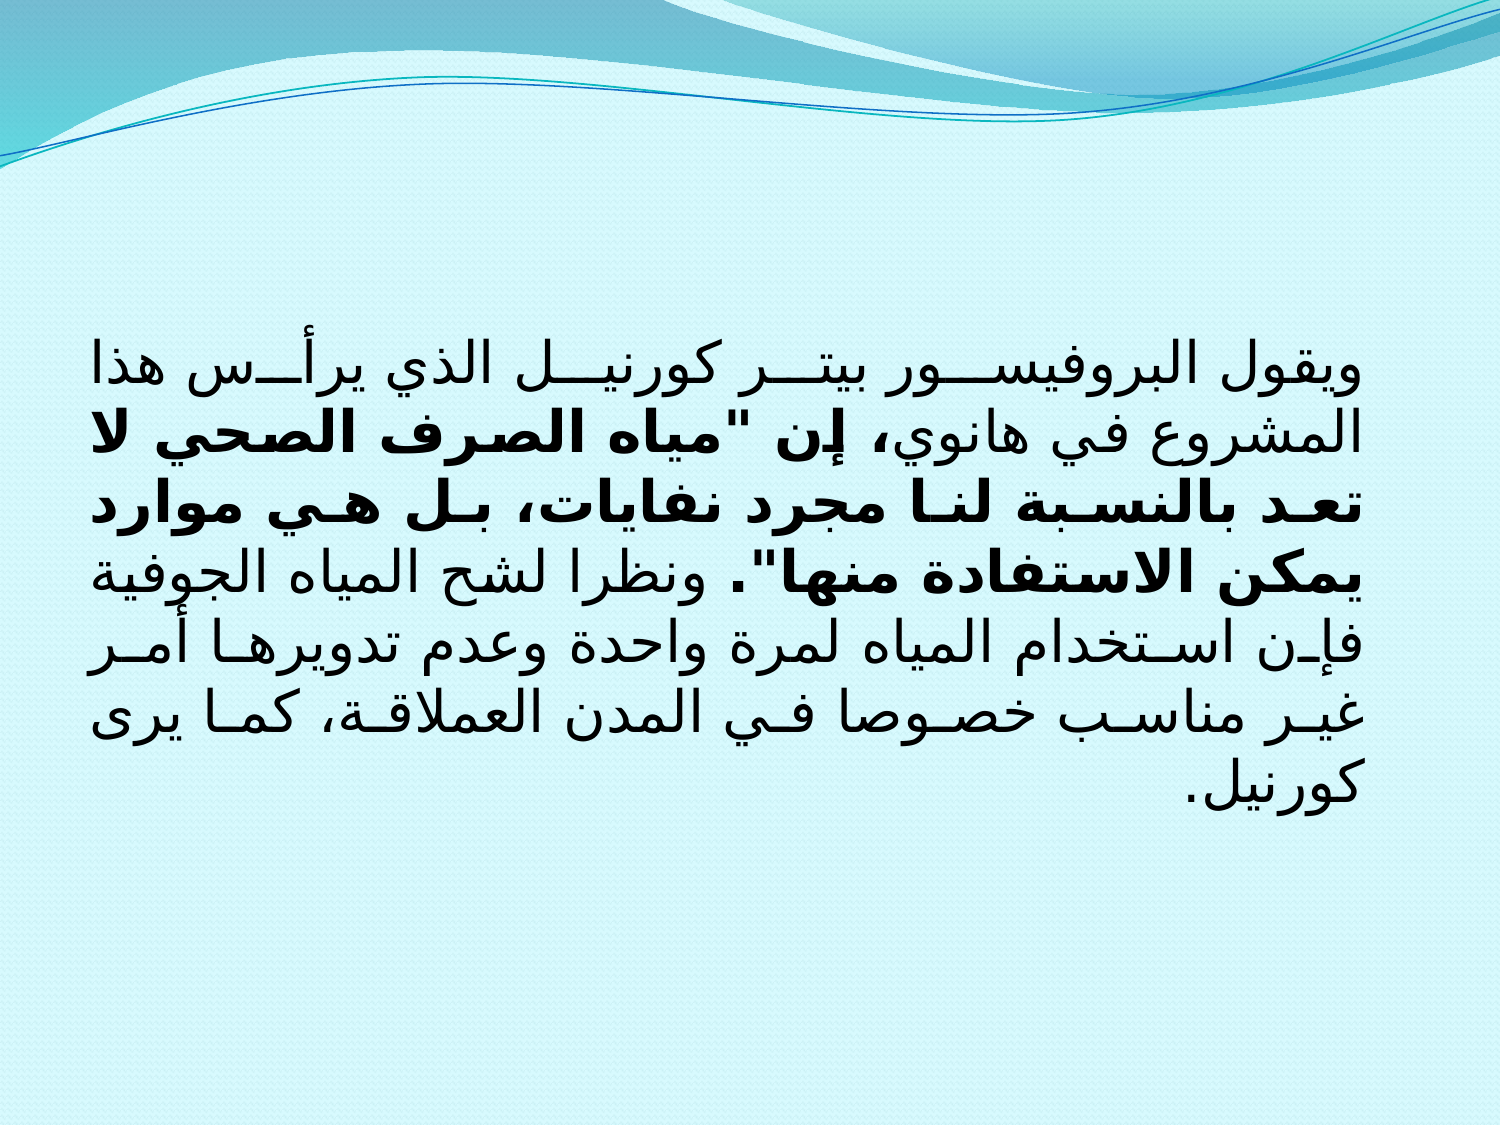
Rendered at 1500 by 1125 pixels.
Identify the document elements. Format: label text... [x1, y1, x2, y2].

list ويقول البروفيسور بيتر كورنيل الذي يرأس هذا المشروع في هانوي، إن "مياه الصرف الصحي لا تعد بالنسبة لنا مجرد نفايات، بل هي موارد يمكن الاستفادة منها". ونظرا لشح المياه الجوفية فإن استخدام المياه لمرة واحدة وعدم تدويرها أمر غير مناسب خصوصا في المدن العملاقة، كما يرى كورنيل. [75, 317, 1425, 1038]
